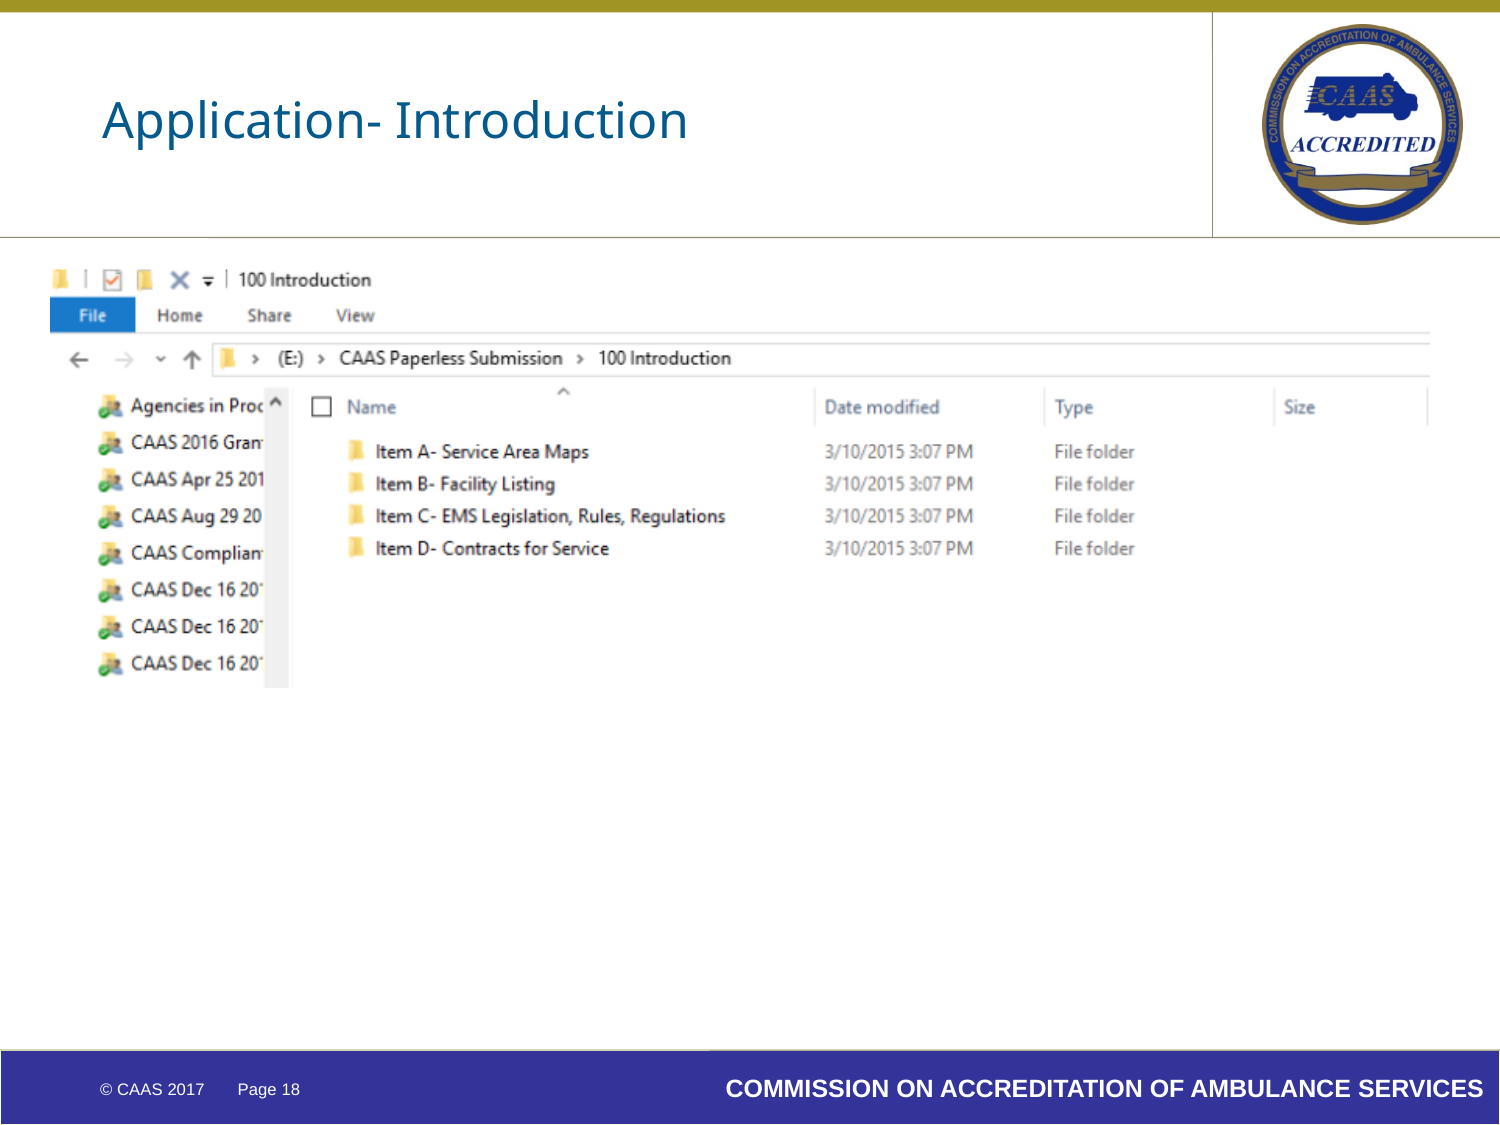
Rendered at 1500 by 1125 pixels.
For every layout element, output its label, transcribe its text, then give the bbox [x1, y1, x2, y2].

picture [1262, 24, 1463, 225]
title Application- Introduction [87, 37, 1151, 201]
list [49, 262, 1430, 688]
